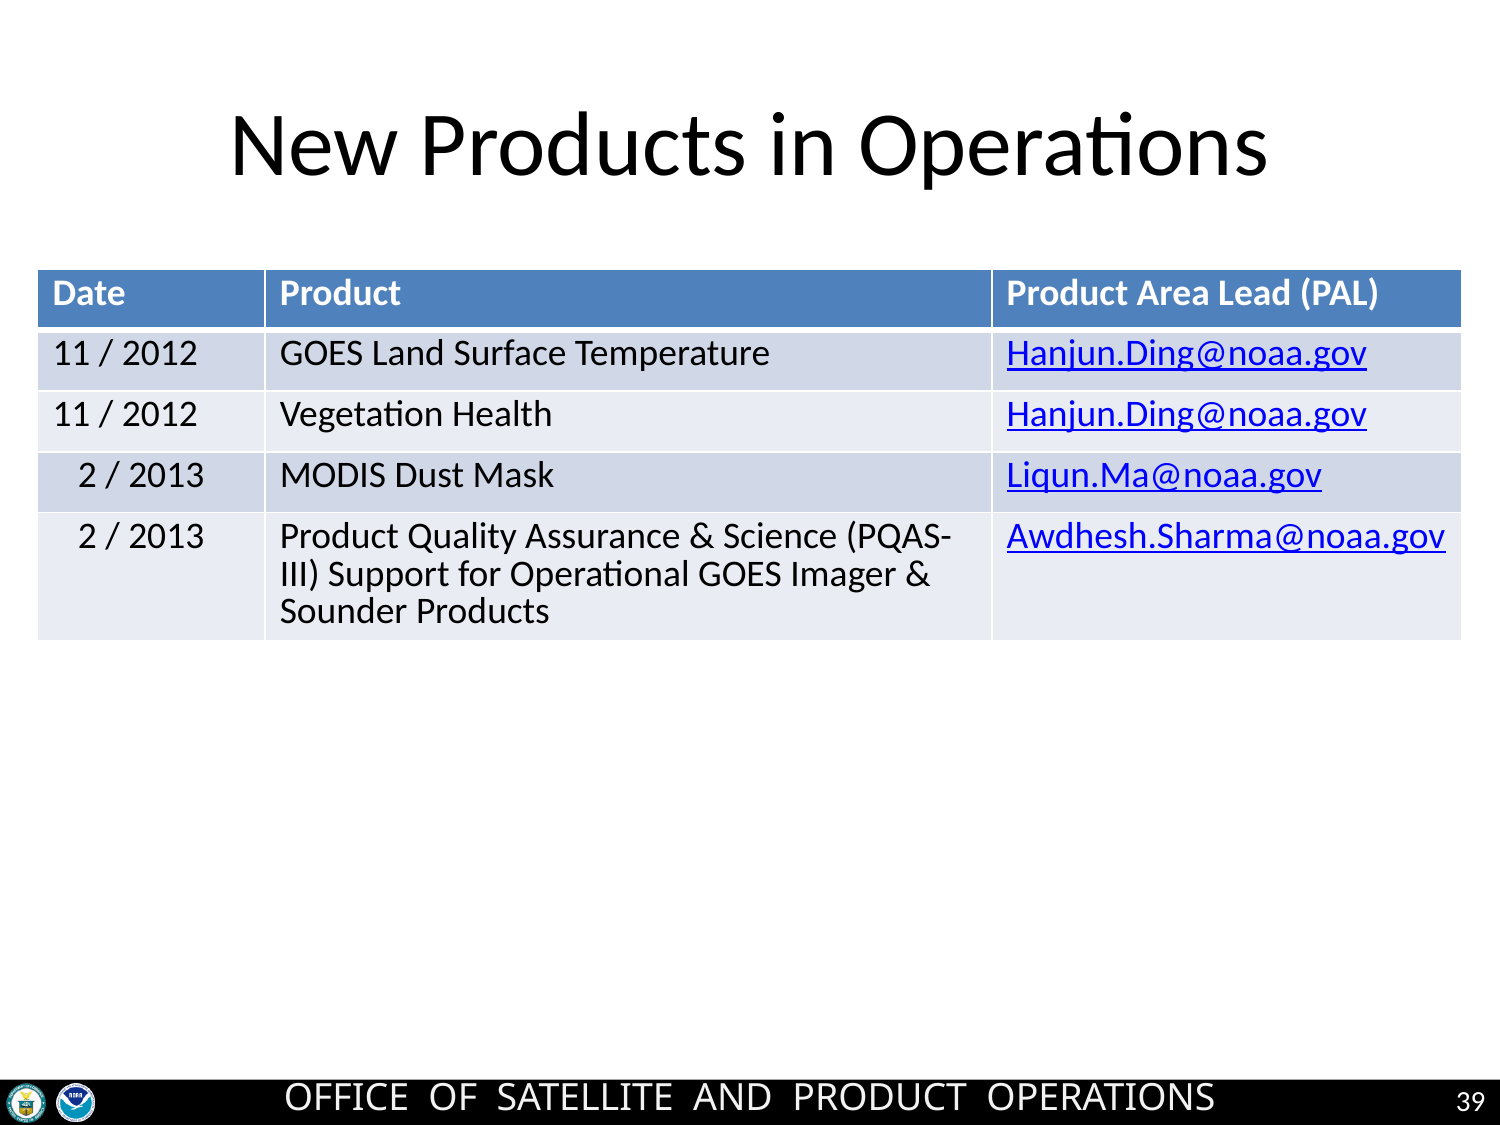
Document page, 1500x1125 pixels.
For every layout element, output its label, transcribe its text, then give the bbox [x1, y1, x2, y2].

table_cell 2 / 2013 [38, 513, 264, 640]
picture [6, 1083, 46, 1123]
table_cell Awdhesh.Sharma@noaa.gov [993, 513, 1461, 640]
table_cell Hanjun.Ding@noaa.gov [993, 392, 1461, 451]
table_header Date [38, 270, 264, 327]
table_cell Liqun.Ma@noaa.gov [993, 453, 1461, 512]
table_cell MODIS Dust Mask [266, 453, 991, 512]
table_cell Vegetation Health [266, 392, 991, 451]
table_cell 11 / 2012 [38, 333, 264, 390]
table_header Product Area Lead (PAL) [993, 270, 1461, 327]
picture [56, 1083, 95, 1122]
table_cell GOES Land Surface Temperature [266, 333, 991, 390]
table_cell 2 / 2013 [38, 453, 264, 512]
table_cell 11 / 2012 [38, 392, 264, 451]
table_header Product [266, 270, 991, 327]
title New Products in Operations [75, 45, 1425, 233]
table_cell Product Quality Assurance & Science (PQAS-III) Support for Operational GOES Imager & Sounder Products [266, 513, 991, 640]
table_cell Hanjun.Ding@noaa.gov [993, 333, 1461, 390]
